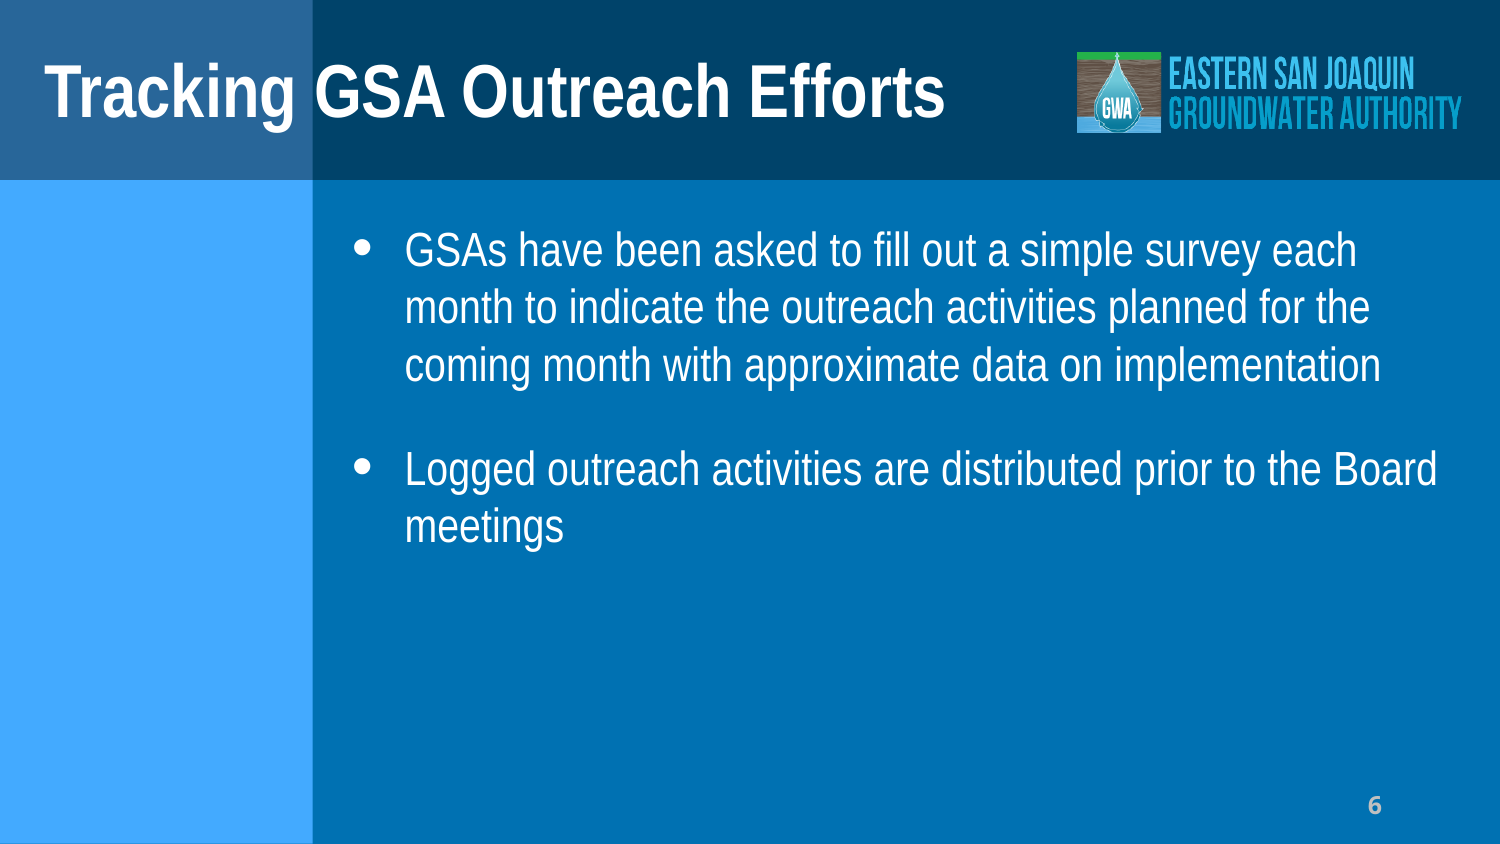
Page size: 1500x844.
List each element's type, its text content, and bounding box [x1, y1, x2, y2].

text_box 6 [1059, 782, 1397, 828]
title Tracking GSA Outreach Efforts [38, 17, 1023, 158]
list GSAs have been asked to fill out a simple survey each month to indicate the outreach activities planned for the coming month with approximate data on implementation Logged outreach activities are distributed prior to the Board meetings [346, 215, 1474, 742]
picture [1077, 52, 1462, 133]
